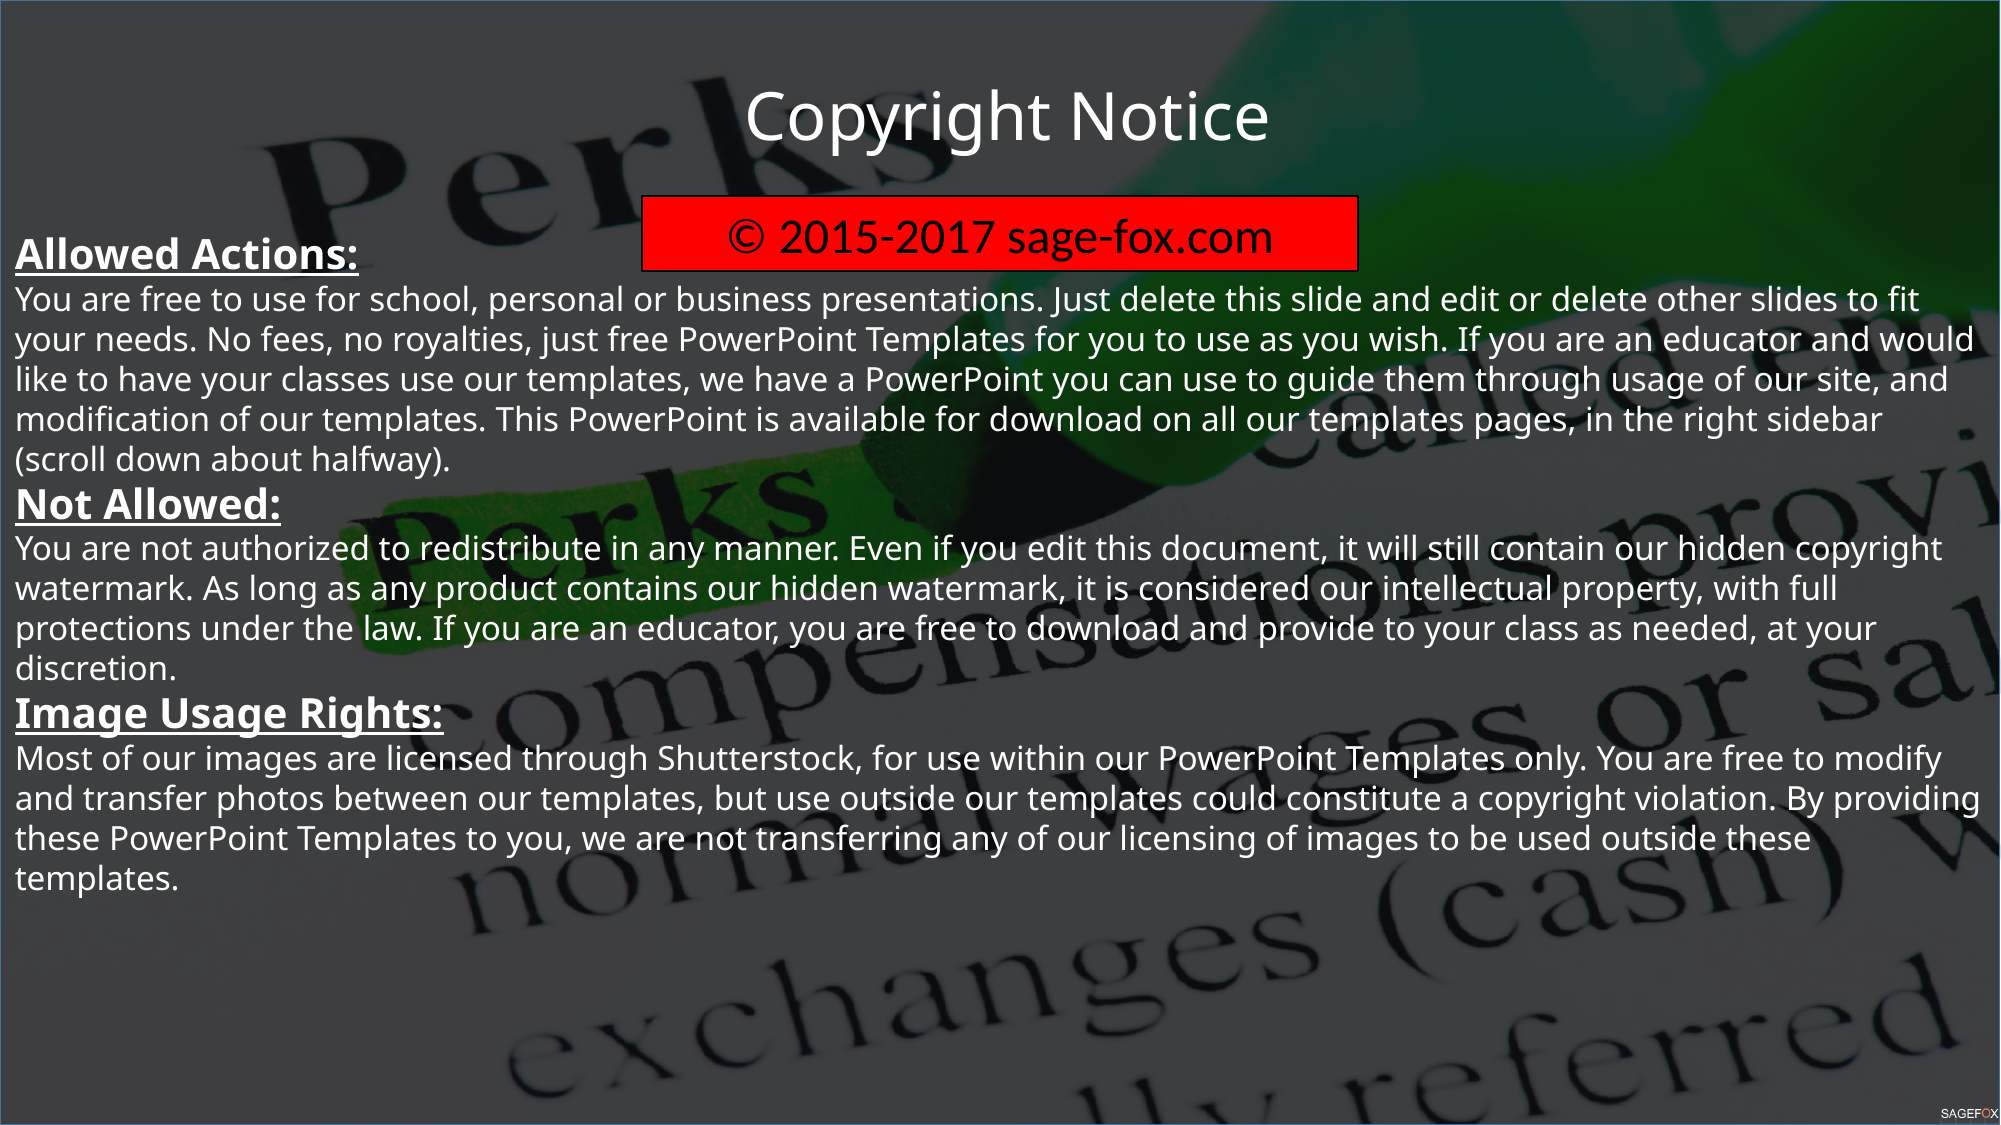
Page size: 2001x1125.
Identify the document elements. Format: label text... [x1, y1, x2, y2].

title Copyright Notice [493, 60, 1524, 178]
text_box © 2015-2017 sage-fox.com [641, 196, 1358, 272]
text_box Allowed Actions: You are free to use for school, personal or business presentations. Just delete this slide and edit or delete other slides to fit your needs. No fees, no royalties, just free PowerPoint Templates for you to use as you wish. If you are an educator and would like to have your classes use our templates, we have a PowerPoint you can use to guide them through usage of our site, and modification of our templates. This PowerPoint is available for download on all our templates pages, in the right sidebar (scroll down about halfway). Not Allowed: You are not authorized to redistribute in any manner. Even if you edit this document, it will still contain our hidden copyright watermark. As long as any product contains our hidden watermark, it is considered our intellectual property, with full protections under the law. If you are an educator, you are free to download and provide to your class as needed, at your discretion. Image Usage Rights: Most of our images are licensed through Shutterstock, for use within our PowerPoint Templates only. You are free to modify and transfer photos between our templates, but use outside our templates could constitute a copyright violation. By providing these PowerPoint Templates to you, we are not transferring any of our licensing of images to be used outside these templates. [0, 0, 2000, 1125]
